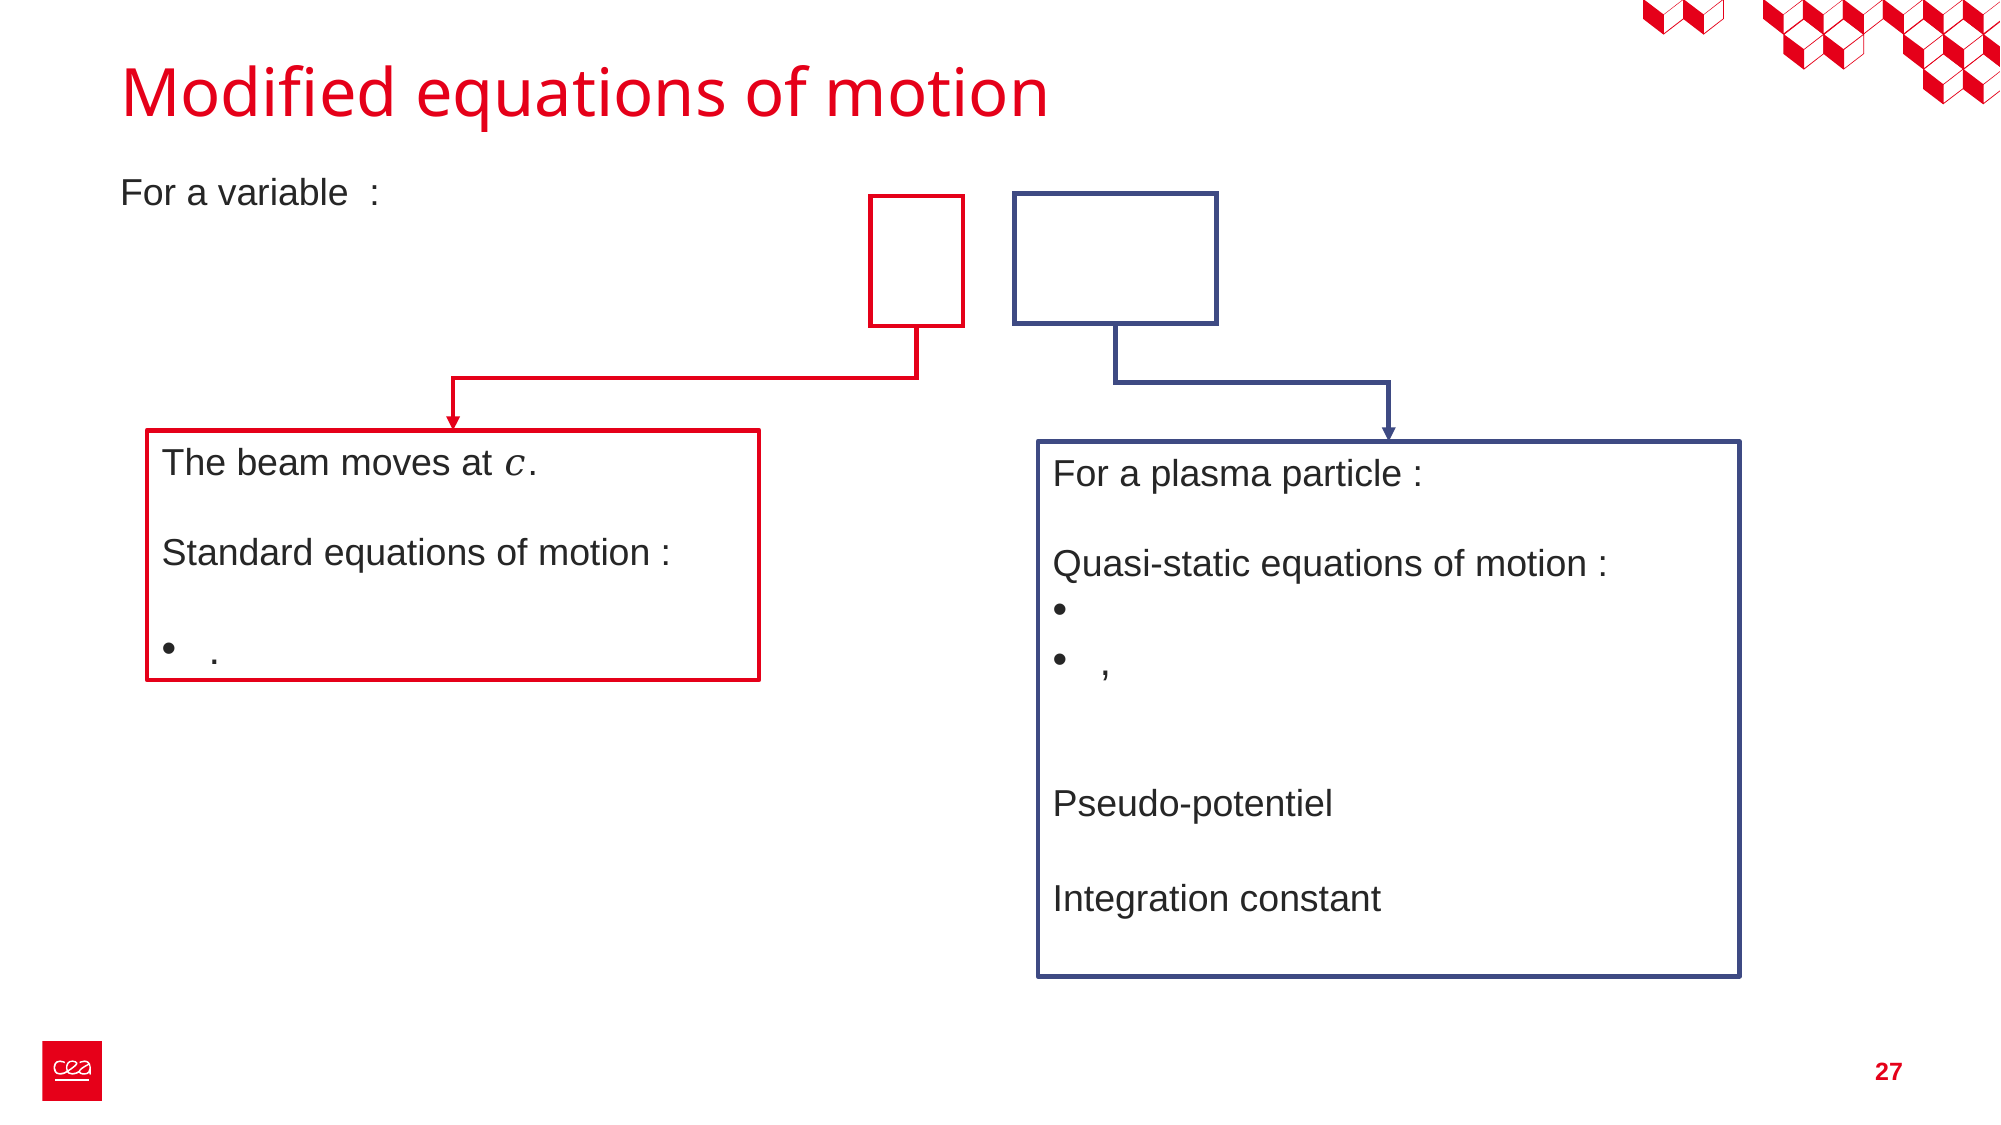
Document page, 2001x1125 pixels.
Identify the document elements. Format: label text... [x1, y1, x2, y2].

text_box [1014, 193, 1218, 325]
text_box [869, 195, 964, 327]
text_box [632, 146, 738, 610]
title Modified equations of motion [120, 51, 1880, 195]
slide_number 27 [1804, 1040, 1919, 1101]
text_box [1193, 245, 1312, 520]
